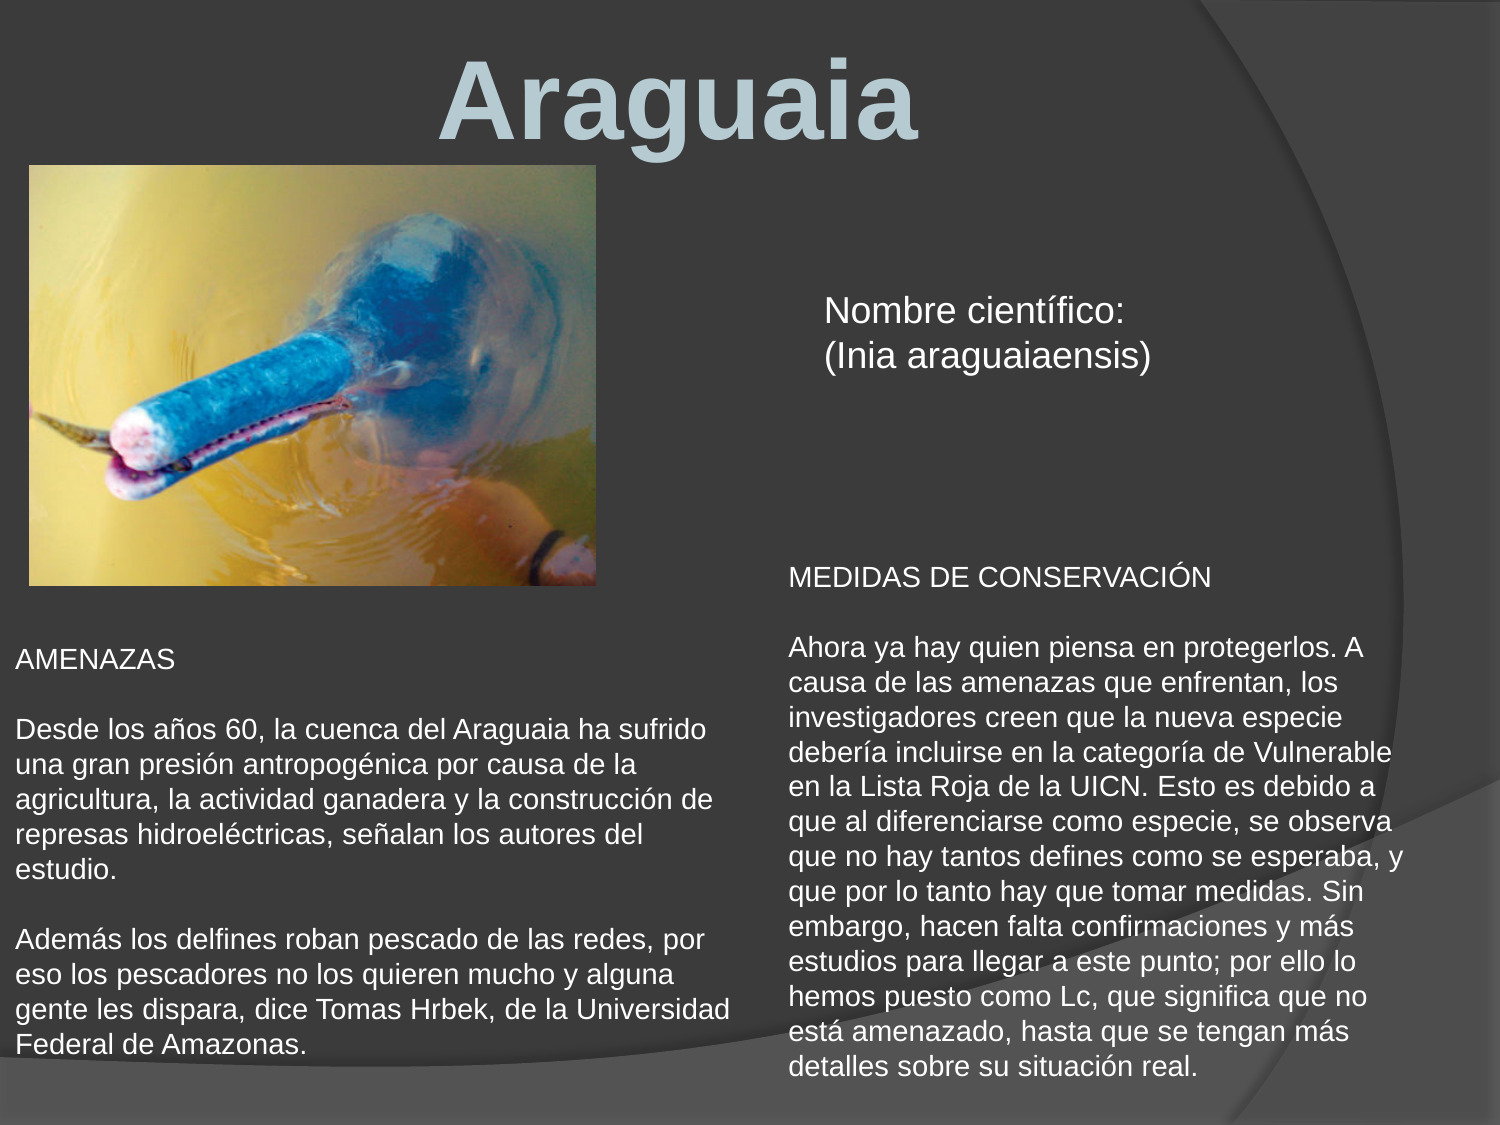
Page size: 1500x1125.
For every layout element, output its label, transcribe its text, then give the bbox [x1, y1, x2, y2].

text_box Nombre científico: (Inia araguaiaensis) [809, 278, 1199, 384]
text_box Araguaia [421, 19, 934, 170]
text_box AMENAZAS Desde los años 60, la cuenca del Araguaia ha sufrido una gran presión antropogénica por causa de la agricultura, la actividad ganadera y la construcción de represas hidroeléctricas, señalan los autores del estudio. Además los delfines roban pescado de las redes, por eso los pescadores no los quieren mucho y alguna gente les dispara, dice Tomas Hrbek, de la Universidad Federal de Amazonas. [0, 633, 751, 1068]
text_box MEDIDAS DE CONSERVACIÓN Ahora ya hay quien piensa en protegerlos. A causa de las amenazas que enfrentan, los investigadores creen que la nueva especie debería incluirse en la categoría de Vulnerable en la Lista Roja de la UICN. Esto es debido a que al diferenciarse como especie, se observa que no hay tantos defines como se esperaba, y que por lo tanto hay que tomar medidas. Sin embargo, hacen falta confirmaciones y más estudios para llegar a este punto; por ello lo hemos puesto como Lc, que significa que no está amenazado, hasta que se tengan más detalles sobre su situación real. [773, 550, 1421, 1090]
picture [29, 165, 596, 587]
